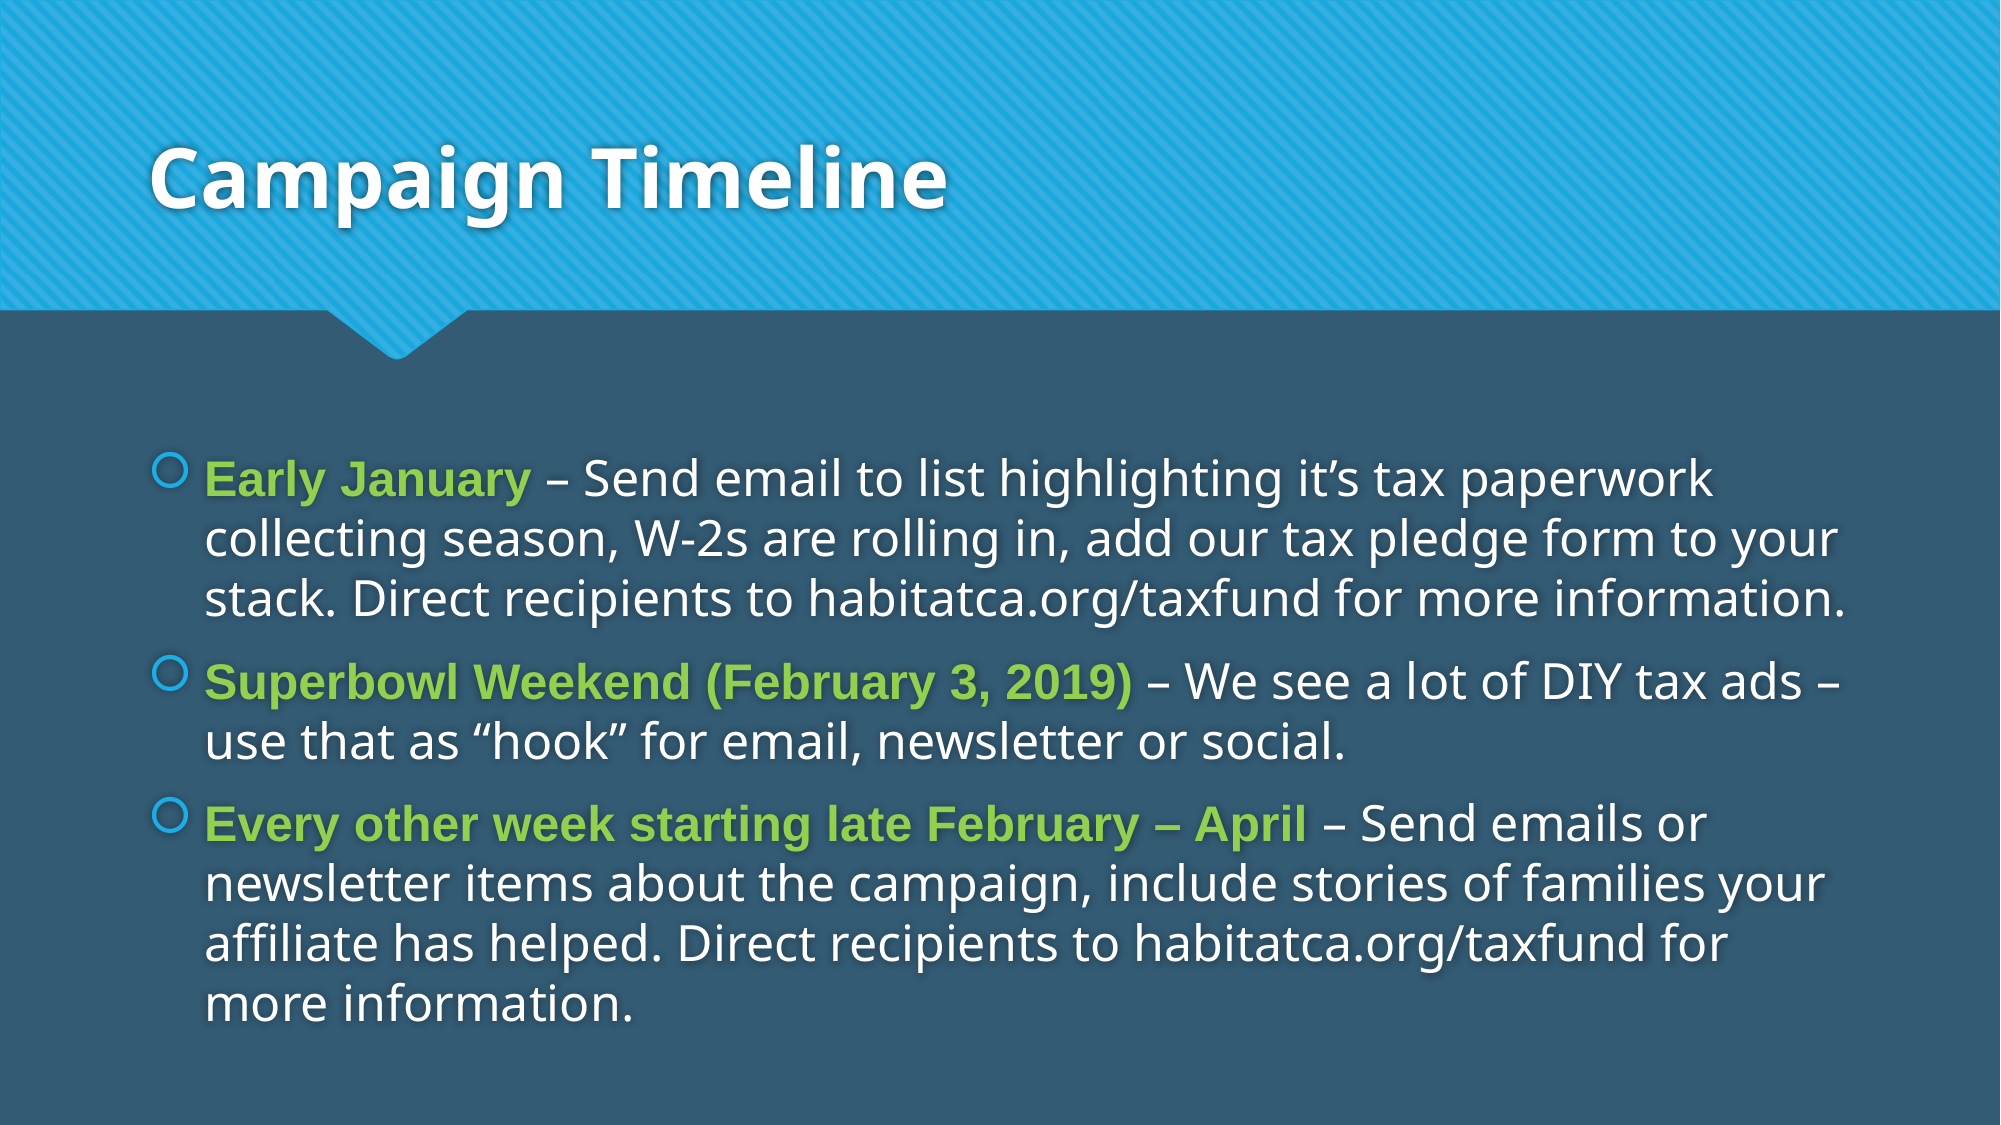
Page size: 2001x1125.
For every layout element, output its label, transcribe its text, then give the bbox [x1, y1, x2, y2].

list Early January – Send email to list highlighting it’s tax paperwork collecting season, W-2s are rolling in, add our tax pledge form to your stack. Direct recipients to habitatca.org/taxfund for more information. Superbowl Weekend (February 3, 2019) – We see a lot of DIY tax ads – use that as “hook” for email, newsletter or social. Every other week starting late February – April – Send emails or newsletter items about the campaign, include stories of families your affiliate has helped. Direct recipients to habitatca.org/taxfund for more information. [132, 441, 1865, 1038]
title Campaign Timeline [132, 73, 1868, 233]
